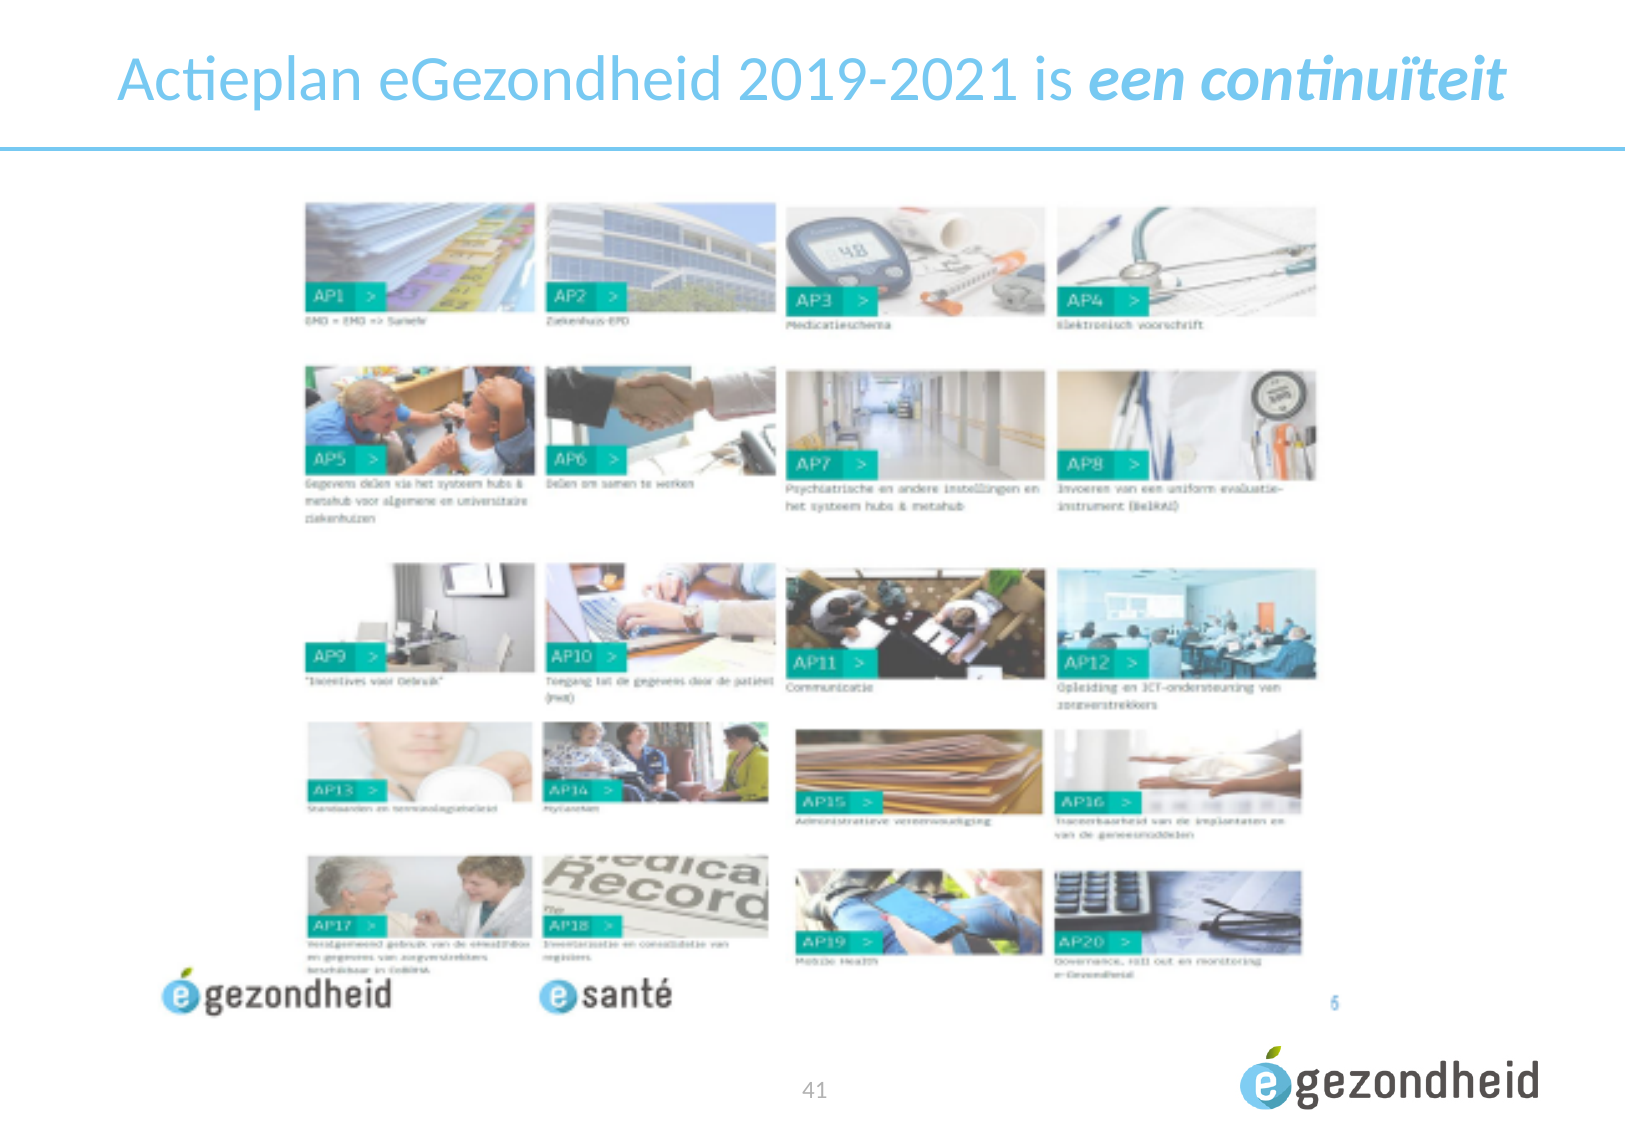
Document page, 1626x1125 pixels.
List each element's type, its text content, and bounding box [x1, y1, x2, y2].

picture [157, 192, 1451, 1022]
picture [1209, 1037, 1568, 1125]
title Actieplan eGezondheid 2019-2021 is een continuïteit [0, 0, 1625, 149]
slide_number 41 [625, 1058, 1005, 1119]
